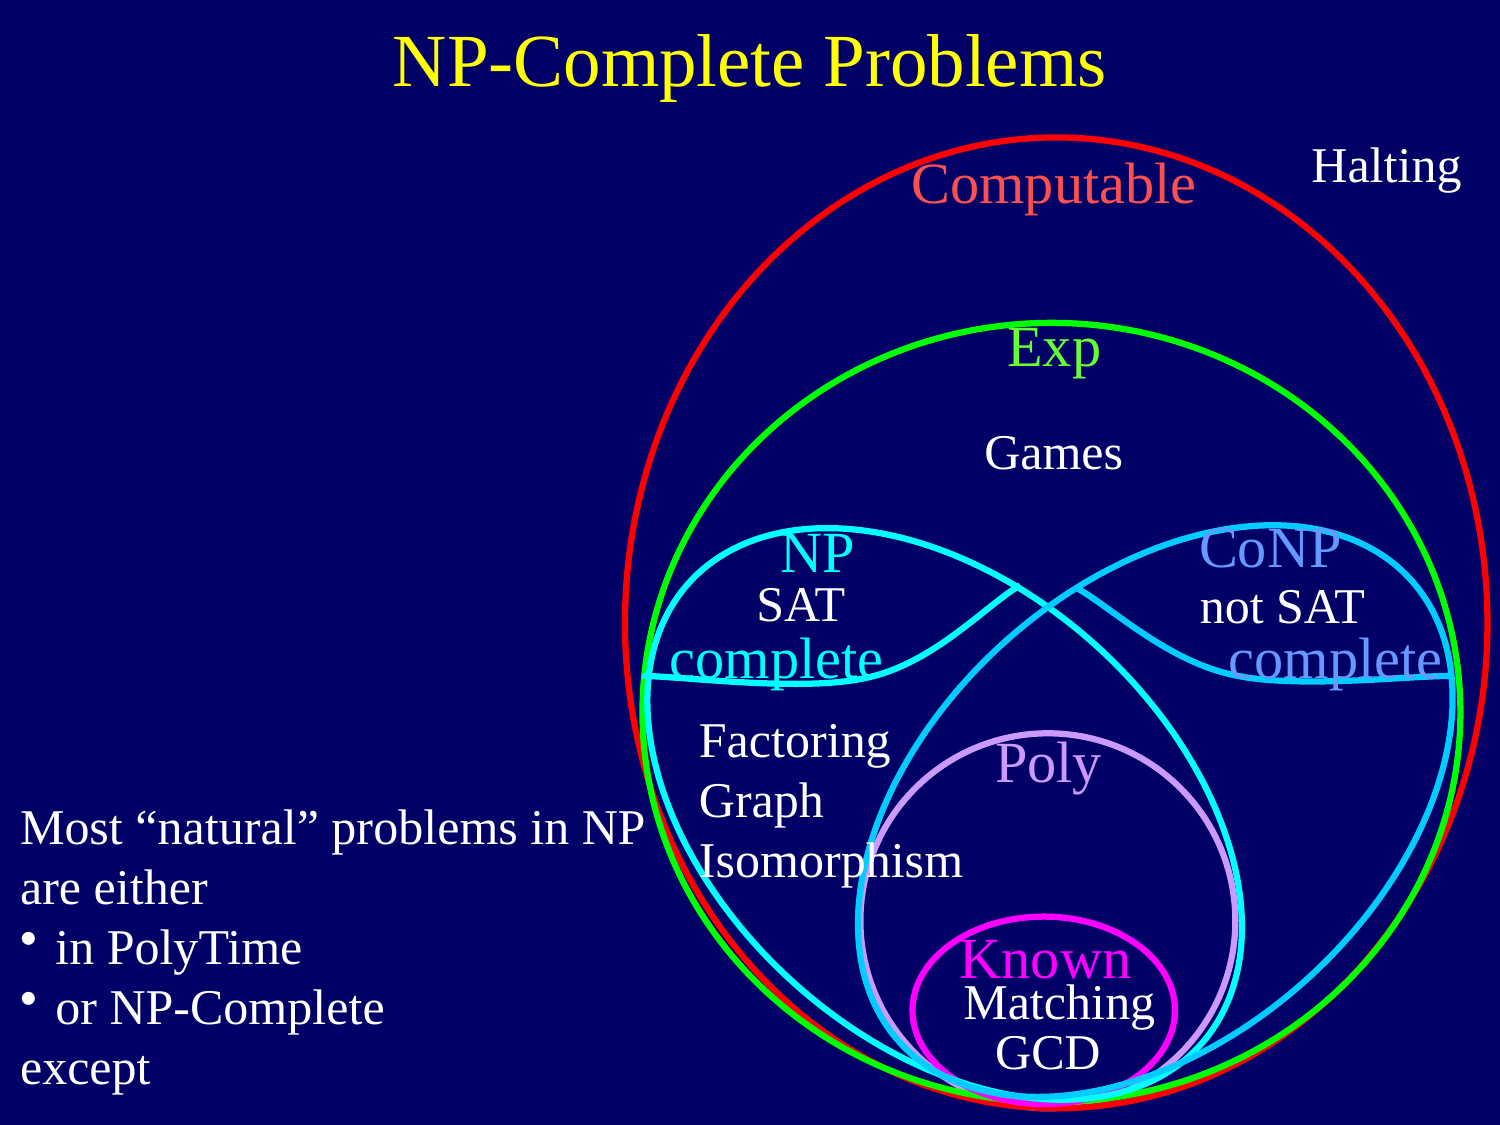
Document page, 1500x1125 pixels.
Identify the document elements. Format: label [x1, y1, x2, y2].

text_box [0, 0, 1500, 1109]
